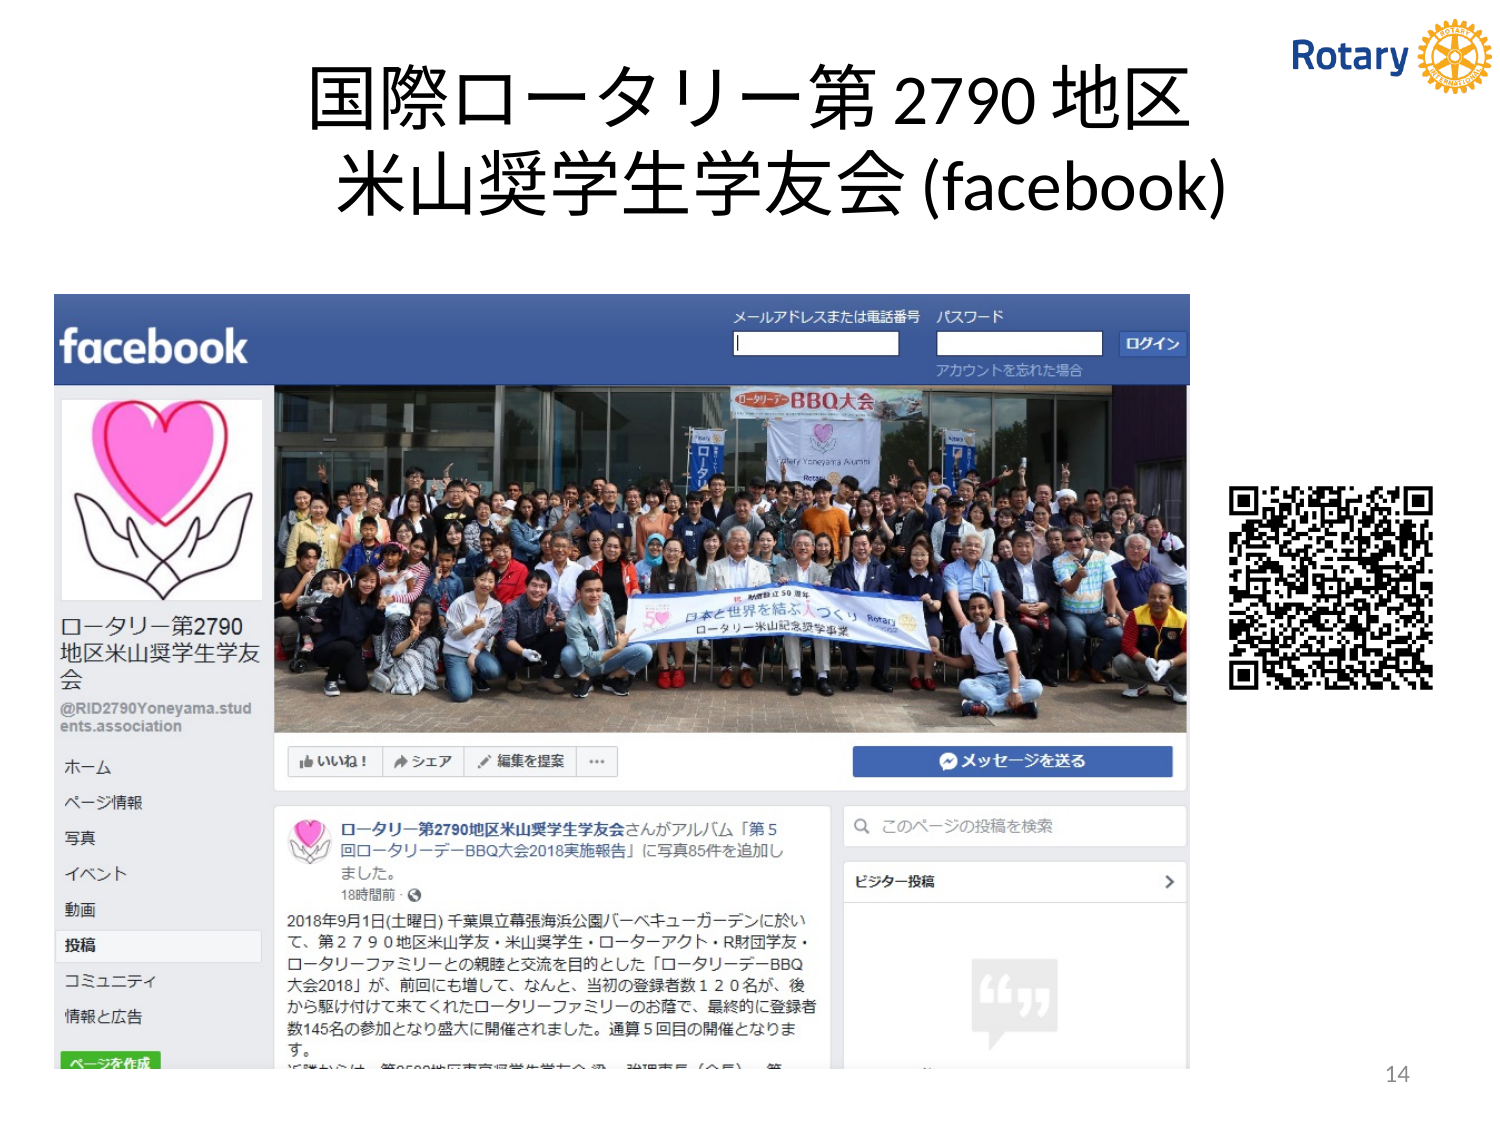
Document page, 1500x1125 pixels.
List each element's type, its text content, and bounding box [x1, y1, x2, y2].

slide_number 14 [1074, 1042, 1425, 1103]
title 国際ロータリー第2790地区 米山奨学生学友会(facebook) [75, 45, 1425, 233]
picture [1222, 479, 1441, 696]
picture [1293, 19, 1492, 94]
picture [54, 293, 1191, 1069]
